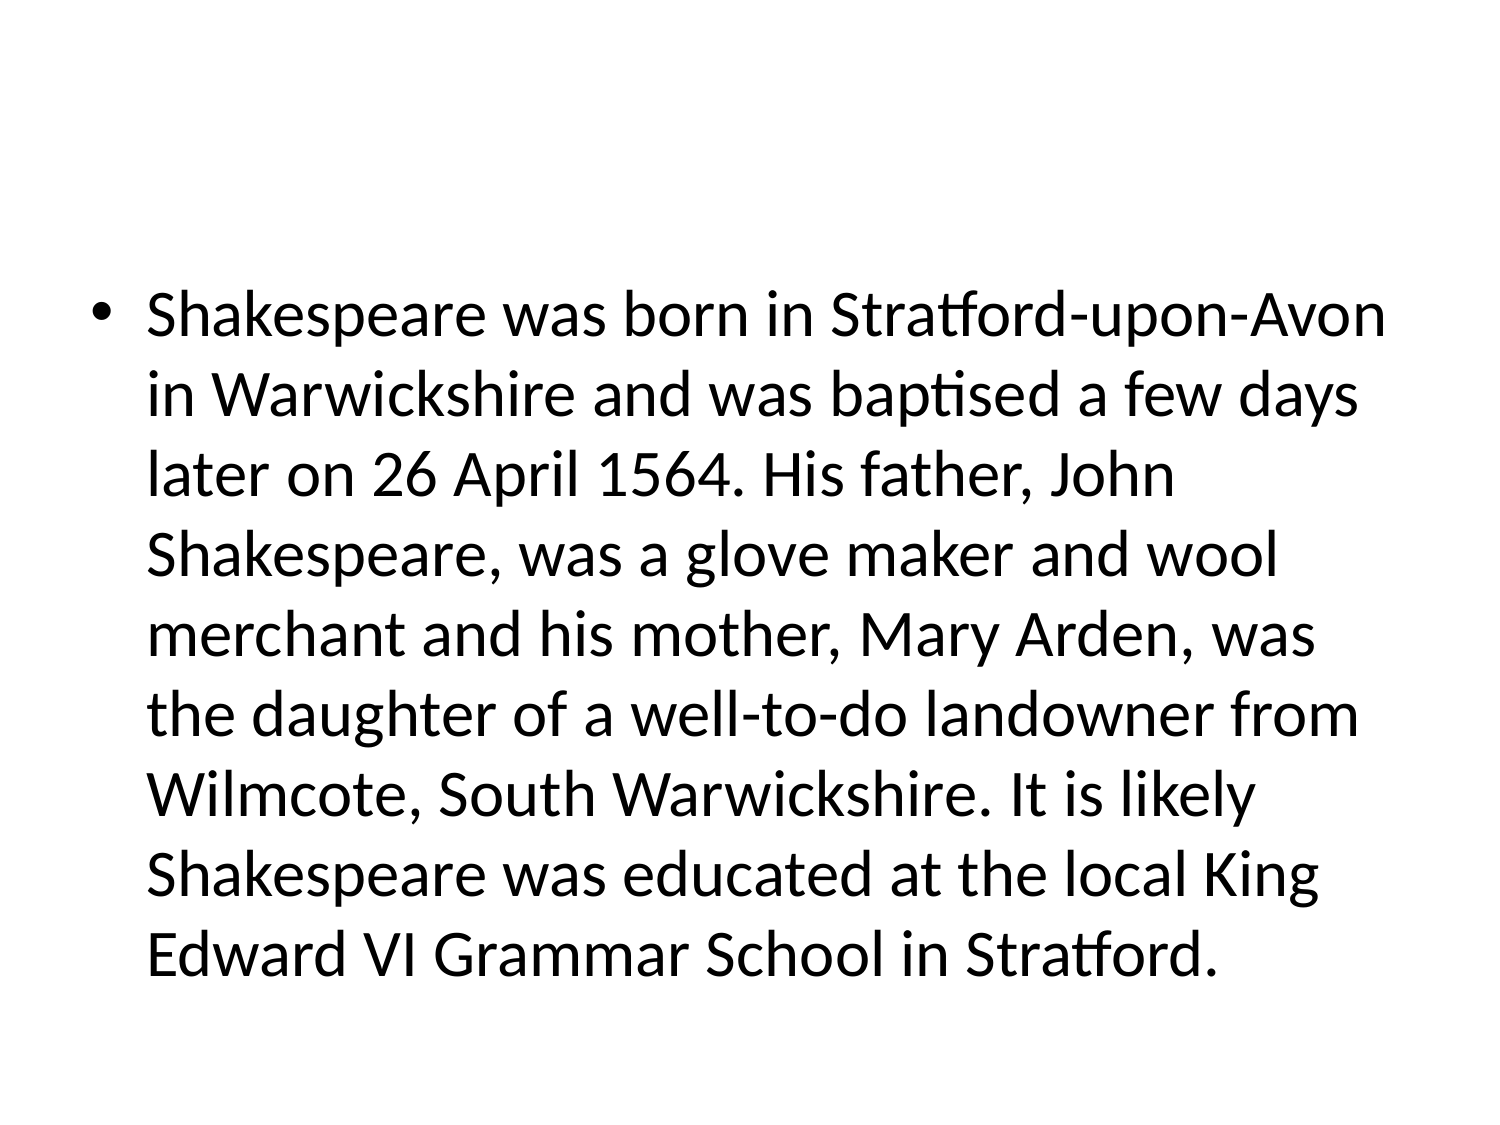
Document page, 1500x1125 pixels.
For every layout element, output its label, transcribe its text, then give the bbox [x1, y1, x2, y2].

list Shakespeare was born in Stratford-upon-Avon in Warwickshire and was baptised a few days later on 26 April 1564. His father, John Shakespeare, was a glove maker and wool merchant and his mother, Mary Arden, was the daughter of a well-to-do landowner from Wilmcote, South Warwickshire. It is likely Shakespeare was educated at the local King Edward VI Grammar School in Stratford. [75, 262, 1425, 1005]
